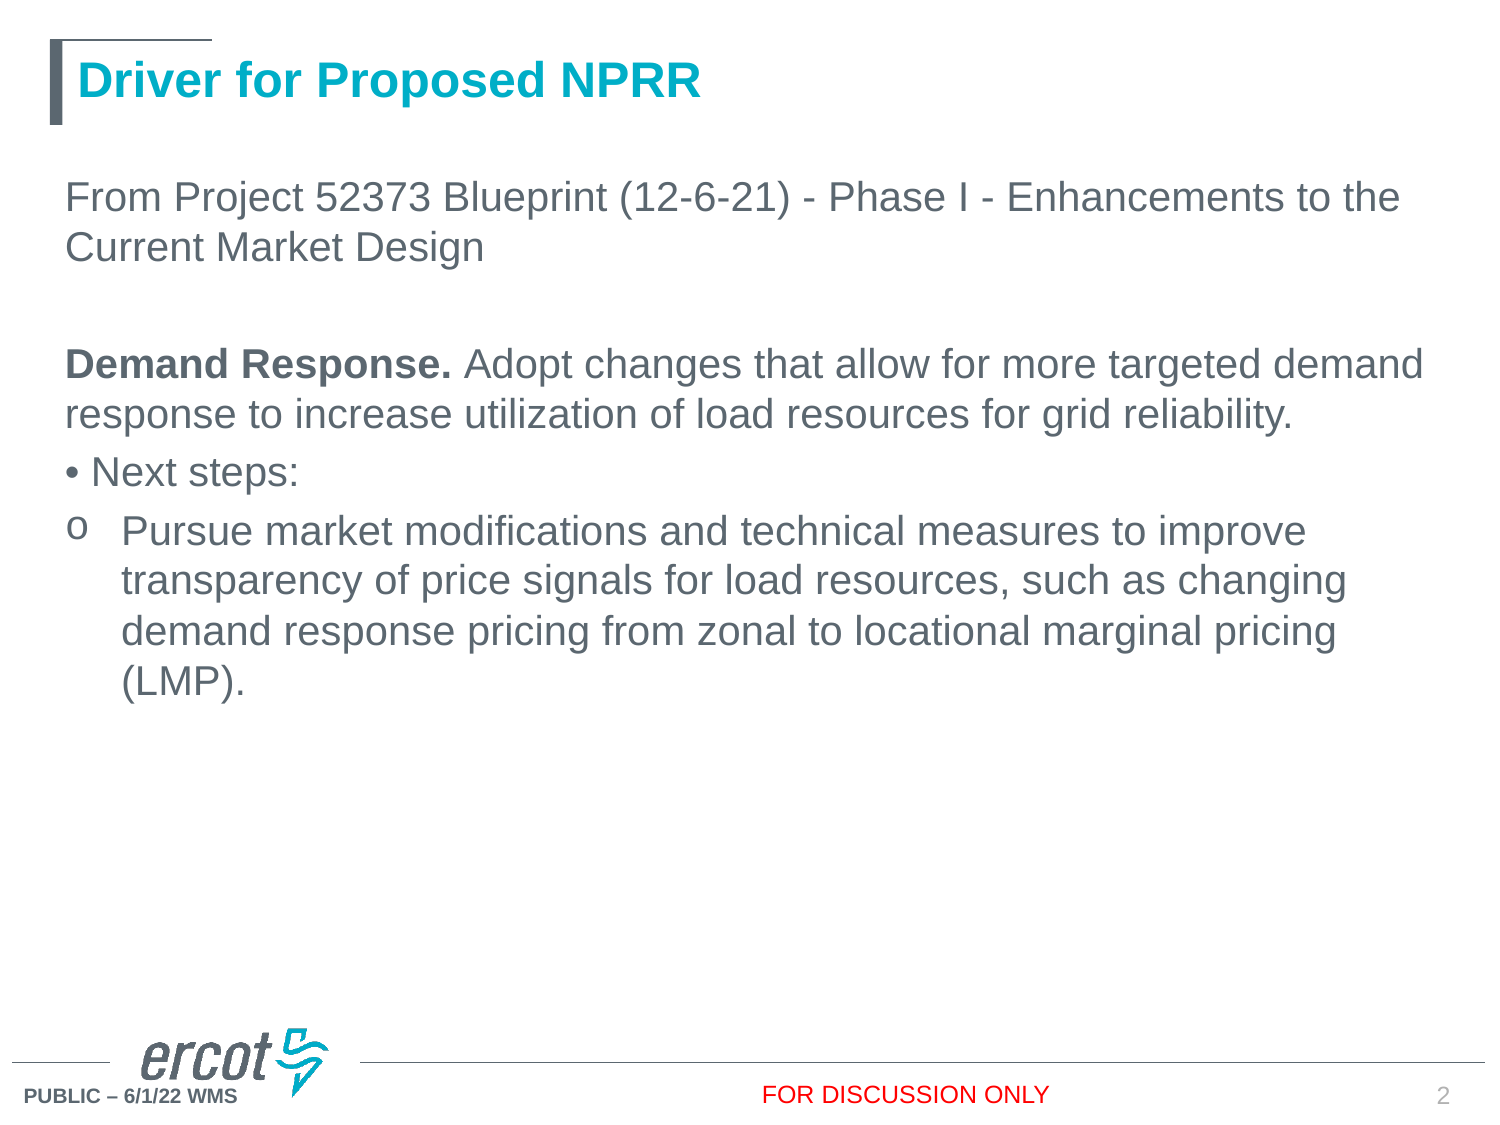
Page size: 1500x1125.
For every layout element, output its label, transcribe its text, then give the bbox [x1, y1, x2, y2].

footer FOR DISCUSSION ONLY [525, 1074, 1288, 1113]
list From Project 52373 Blueprint (12-6-21) - Phase I - Enhancements to the Current Market Design Demand Response. Adopt changes that allow for more targeted demand response to increase utilization of load resources for grid reliability. • Next steps: Pursue market modifications and technical measures to improve transparency of price signals for load resources, such as changing demand response pricing from zonal to locational marginal pricing (LMP). [50, 162, 1450, 992]
title Driver for Proposed NPRR [62, 39, 1450, 125]
picture [137, 1024, 332, 1100]
slide_number 2 [1400, 1076, 1488, 1113]
